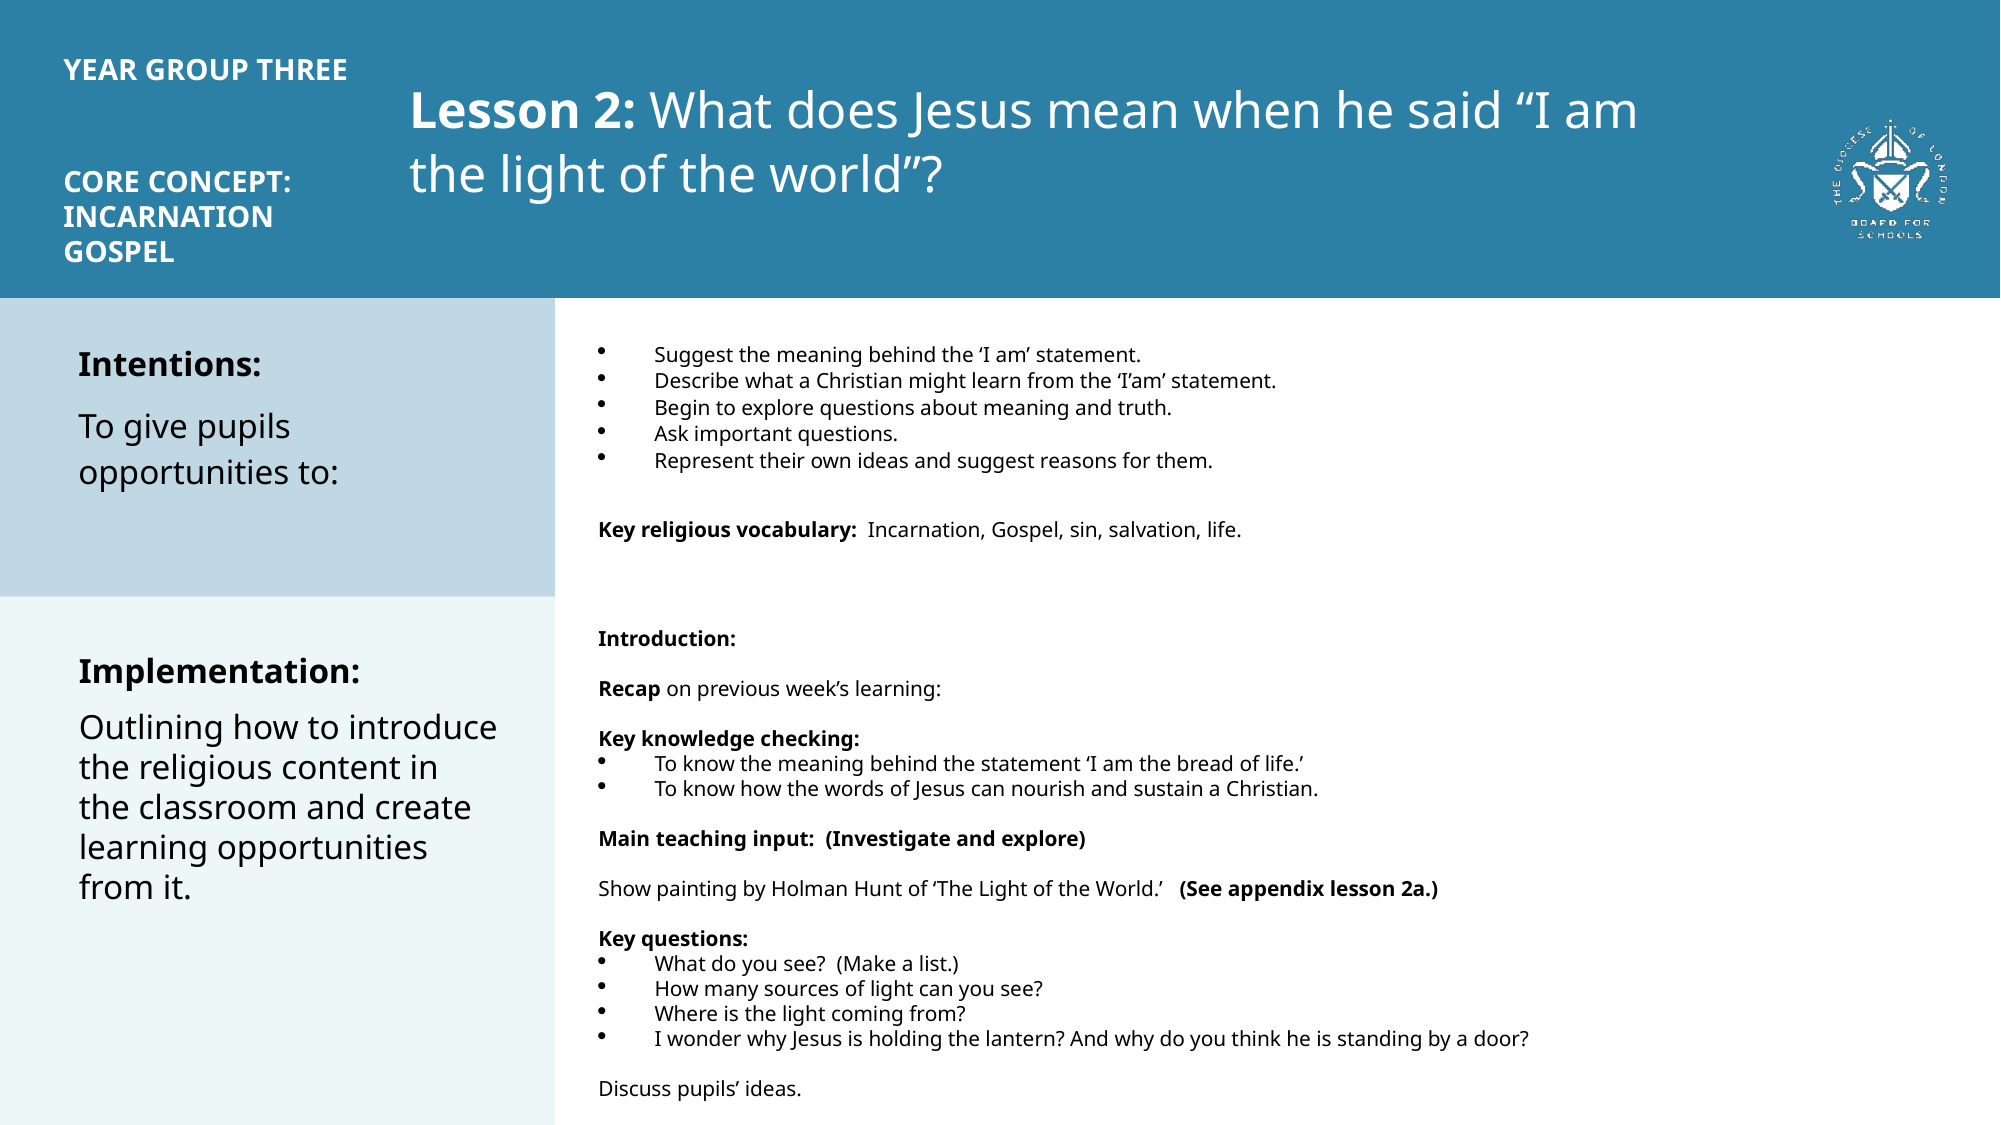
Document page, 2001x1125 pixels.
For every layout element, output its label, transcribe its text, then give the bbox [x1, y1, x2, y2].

text_box [0, 299, 556, 596]
text_box Implementation: Outlining how to introduce the religious content in the classroom and create learning opportunities from it. [63, 639, 514, 914]
text_box YEAR GROUP THREE [48, 43, 461, 94]
text_box Suggest the meaning behind the ‘I am’ statement. Describe what a Christian might learn from the ‘I’am’ statement. Begin to explore questions about meaning and truth. Ask important questions. Represent their own ideas and suggest reasons for them. Key religious vocabulary: Incarnation, Gospel, sin, salvation, life. [583, 332, 1951, 550]
text_box [0, 596, 556, 1125]
text_box Intentions: To give pupils opportunities to: [63, 332, 460, 565]
text_box [0, 0, 2000, 299]
text_box Introduction: Recap on previous week’s learning: Key knowledge checking: To know the meaning behind the statement ‘I am the bread of life.’ To know how the words of Jesus can nourish and sustain a Christian. Main teaching input: (Investigate and explore) Show painting by Holman Hunt of ‘The Light of the World.’ (See appendix lesson 2a.) Key questions: What do you see? (Make a list.) How many sources of light can you see? Where is the light coming from? I wonder why Jesus is holding the lantern? And why do you think he is standing by a door? Discuss pupils’ ideas. [583, 618, 1952, 1108]
text_box CORE CONCEPT: INCARNATION GOSPEL [48, 155, 461, 276]
picture [1828, 118, 1952, 242]
text_box Lesson 2: What does Jesus mean when he said “I am the light of the world”? [395, 66, 1714, 211]
